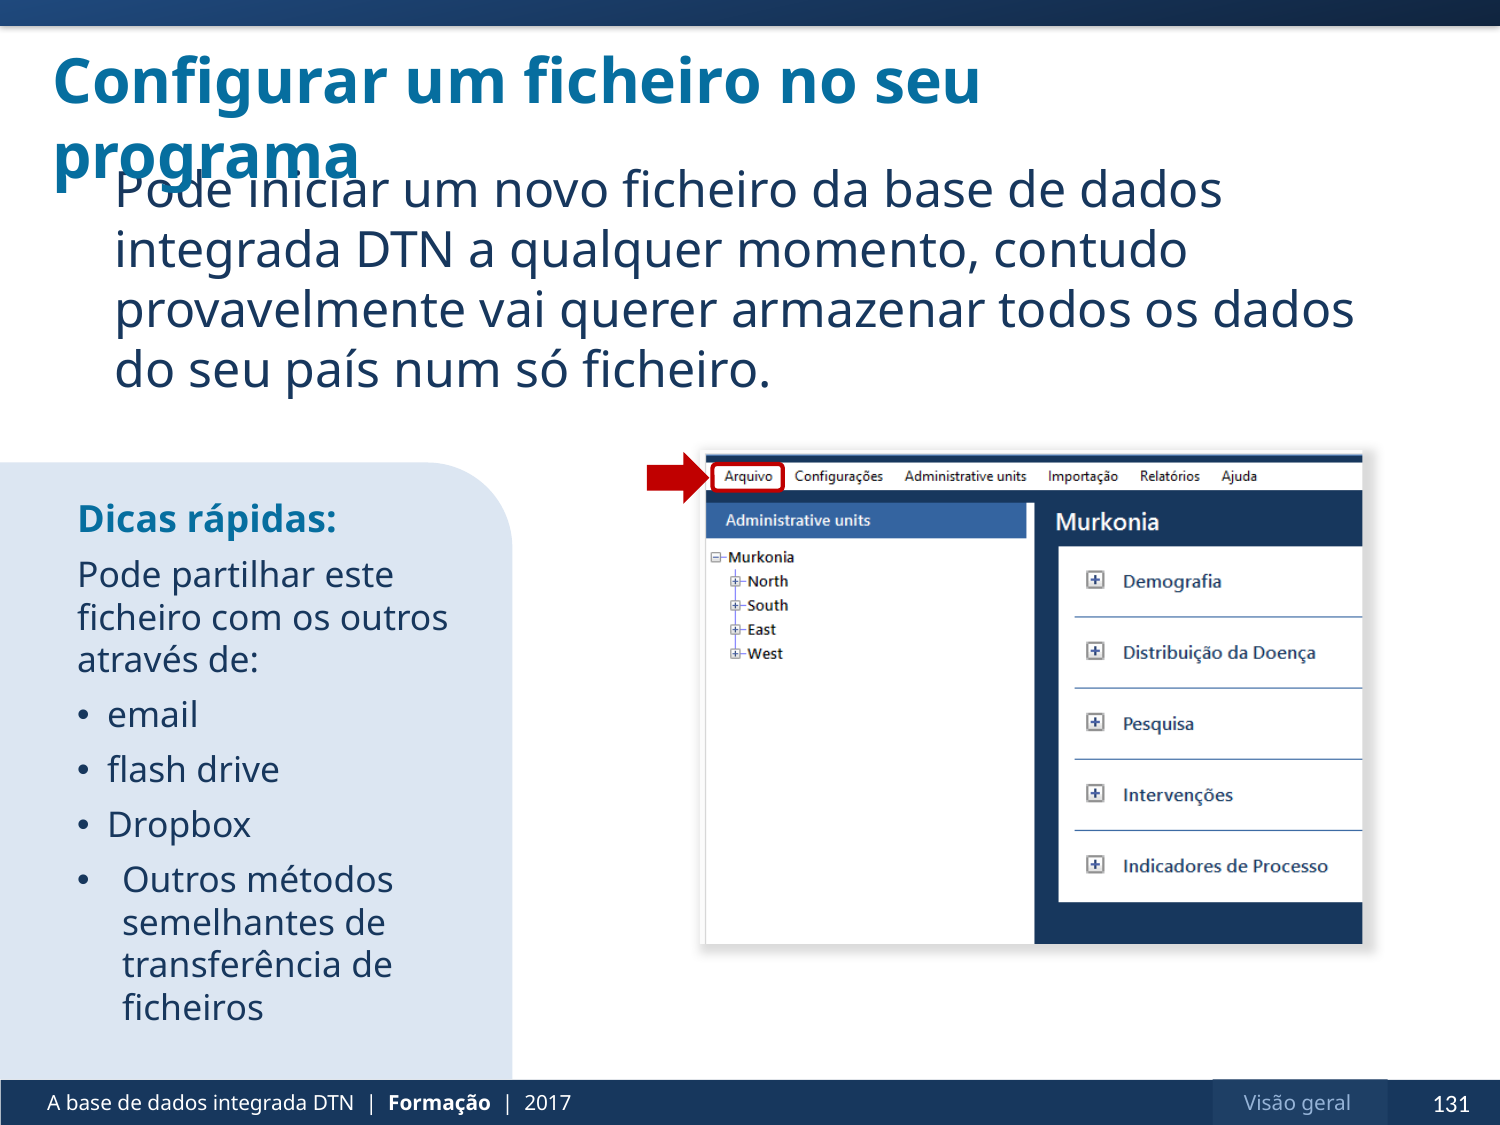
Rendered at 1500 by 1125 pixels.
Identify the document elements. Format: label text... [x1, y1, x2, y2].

list Pode iniciar um novo ficheiro da base de dados integrada DTN a qualquer momento, contudo provavelmente vai querer armazenar todos os dados do seu país num só ficheiro. [99, 149, 1375, 893]
text_box [0, 460, 515, 1082]
picture [699, 449, 1363, 944]
title Configurar um ficheiro no seu programa [22, 33, 1282, 130]
text_box [644, 449, 694, 506]
text_box Dicas rápidas: Pode partilhar este ficheiro com os outros através de: email flash drive Dropbox Outros métodos semelhantes de transferência de ficheiros [62, 487, 500, 1035]
